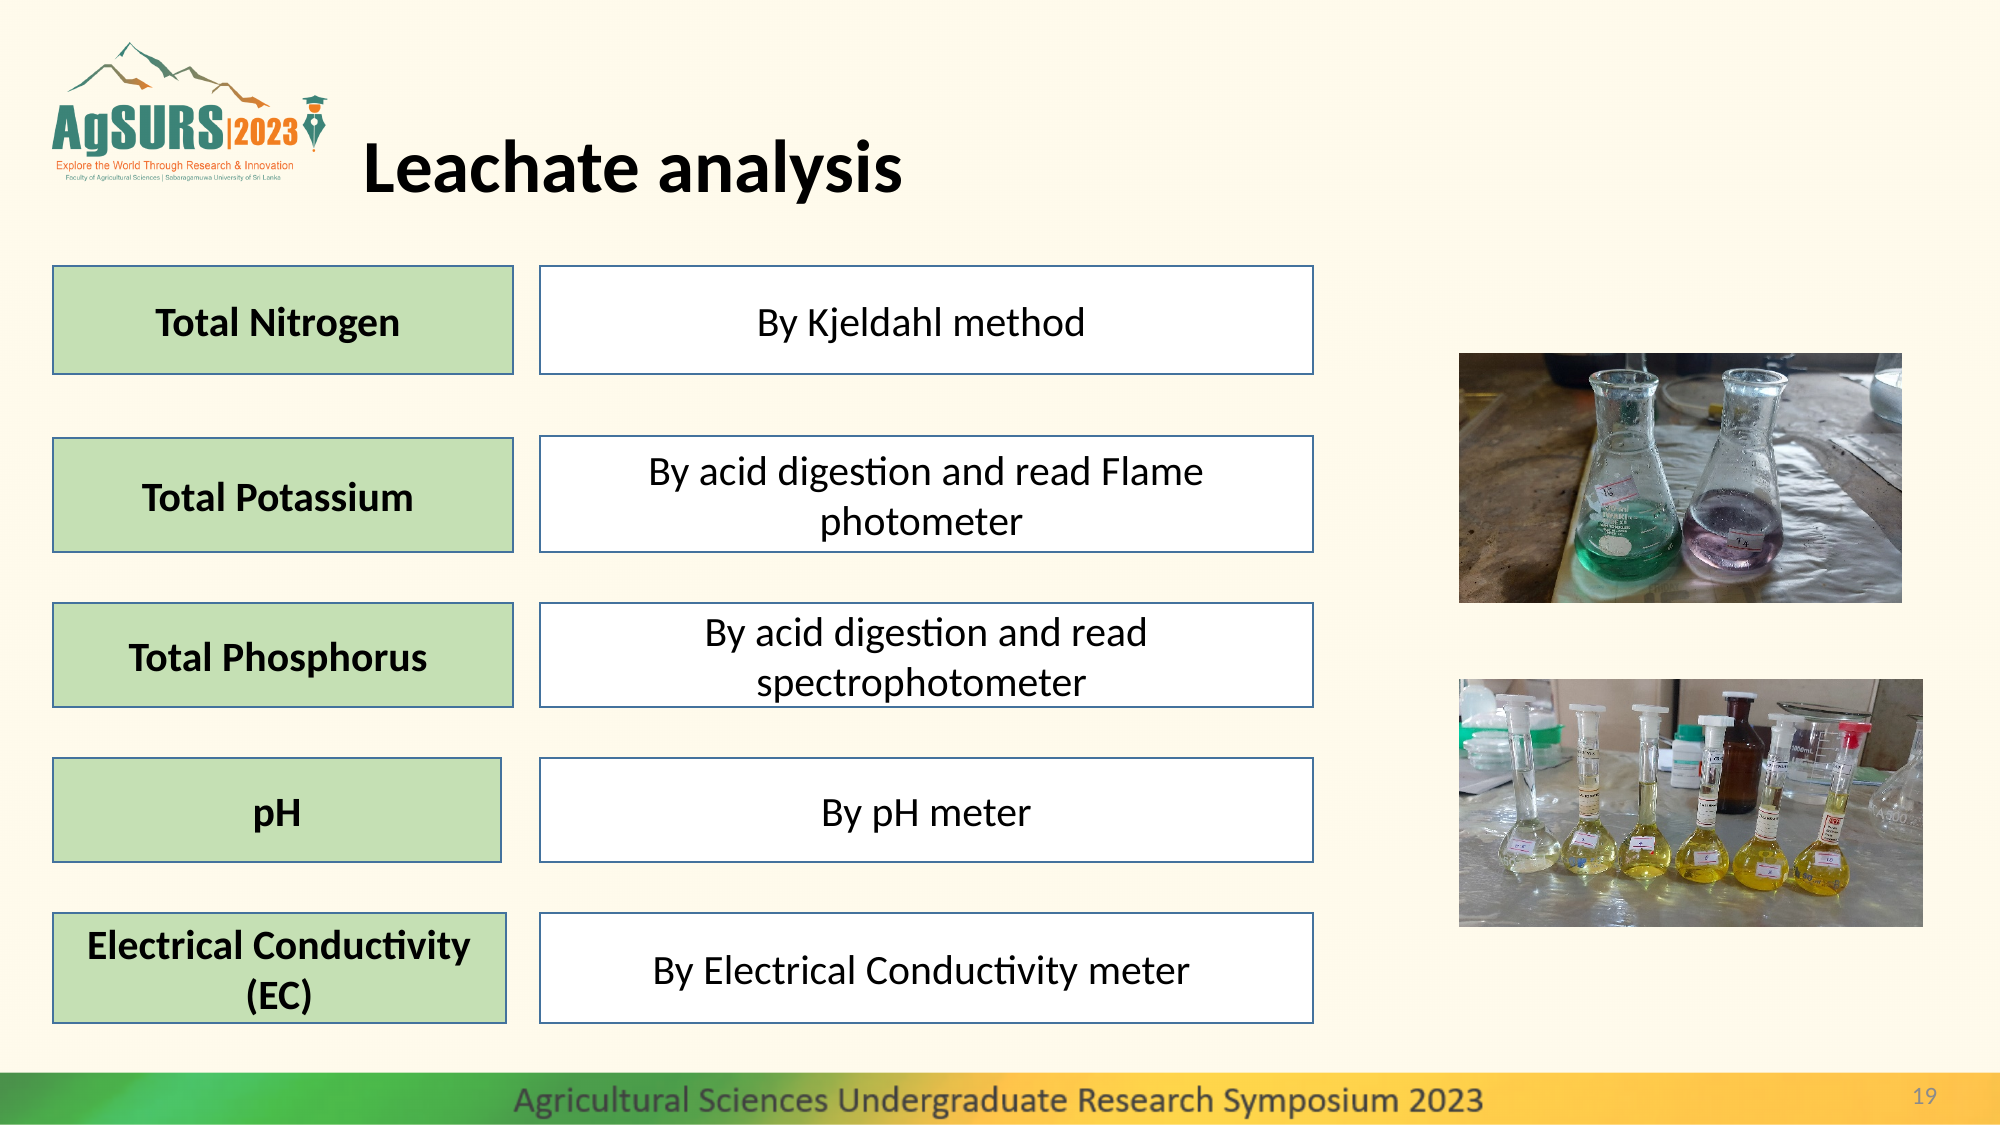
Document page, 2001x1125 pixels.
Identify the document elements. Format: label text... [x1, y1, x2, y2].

text_box Total Nitrogen [52, 265, 513, 375]
text_box Total Phosphorus [52, 602, 513, 708]
text_box pH [52, 757, 502, 863]
text_box Total Potassium [52, 437, 513, 553]
text_box Electrical Conductivity (EC) [52, 912, 506, 1023]
text_box By Electrical Conductivity meter [540, 912, 1313, 1023]
picture [0, 0, 2000, 1125]
text_box By acid digestion and read Flame photometer [540, 435, 1313, 553]
text_box By acid digestion and read spectrophotometer [540, 602, 1313, 708]
text_box By pH meter [540, 757, 1313, 863]
title Leachate analysis [348, 59, 1863, 278]
text_box By Kjeldahl method [540, 265, 1313, 375]
slide_number 19 [1502, 1065, 1953, 1125]
